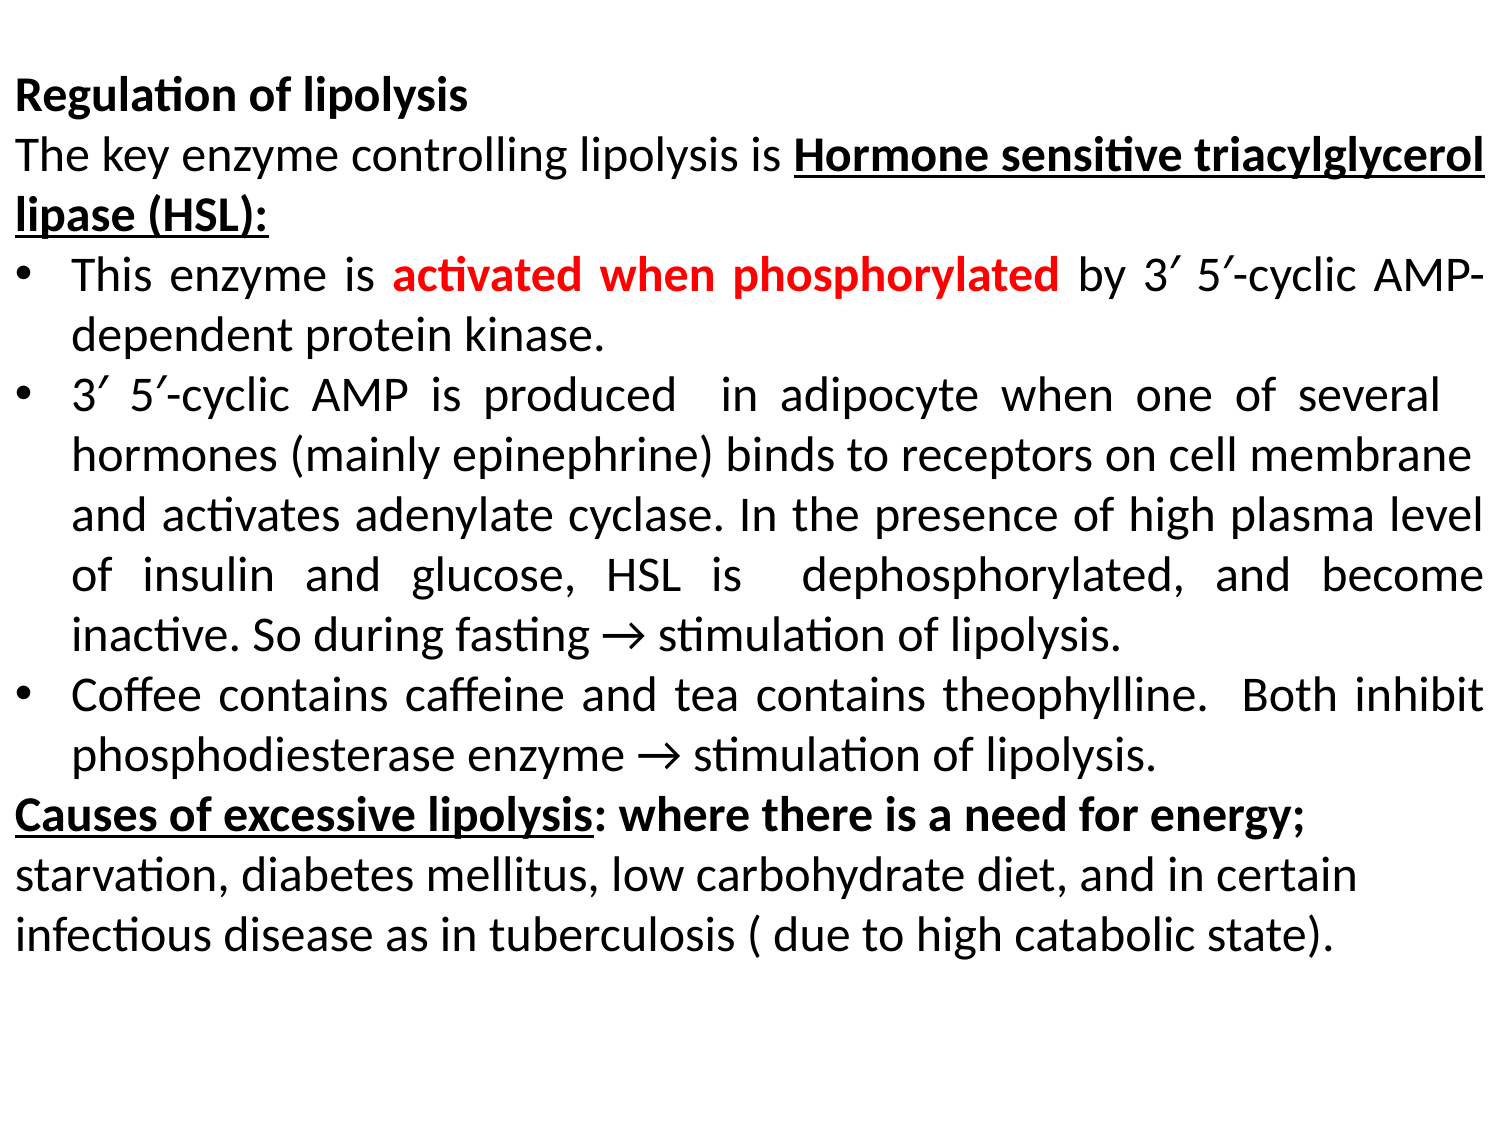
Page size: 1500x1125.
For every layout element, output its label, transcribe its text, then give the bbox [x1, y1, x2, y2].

text_box Regulation of lipolysis The key enzyme controlling lipolysis is Hormone sensitive triacylglycerol lipase (HSL): This enzyme is activated when phosphorylated by 3′ 5′-cyclic AMP- dependent protein kinase. 3′ 5′-cyclic AMP is produced in adipocyte when one of several hormones (mainly epinephrine) binds to receptors on cell membrane and activates adenylate cyclase. In the presence of high plasma level of insulin and glucose, HSL is dephosphorylated, and become inactive. So during fasting → stimulation of lipolysis. Coffee contains caffeine and tea contains theophylline. Both inhibit phosphodiesterase enzyme → stimulation of lipolysis. Causes of excessive lipolysis: where there is a need for energy; starvation, diabetes mellitus, low carbohydrate diet, and in certain infectious disease as in tuberculosis ( due to high catabolic state). [0, 54, 1500, 970]
